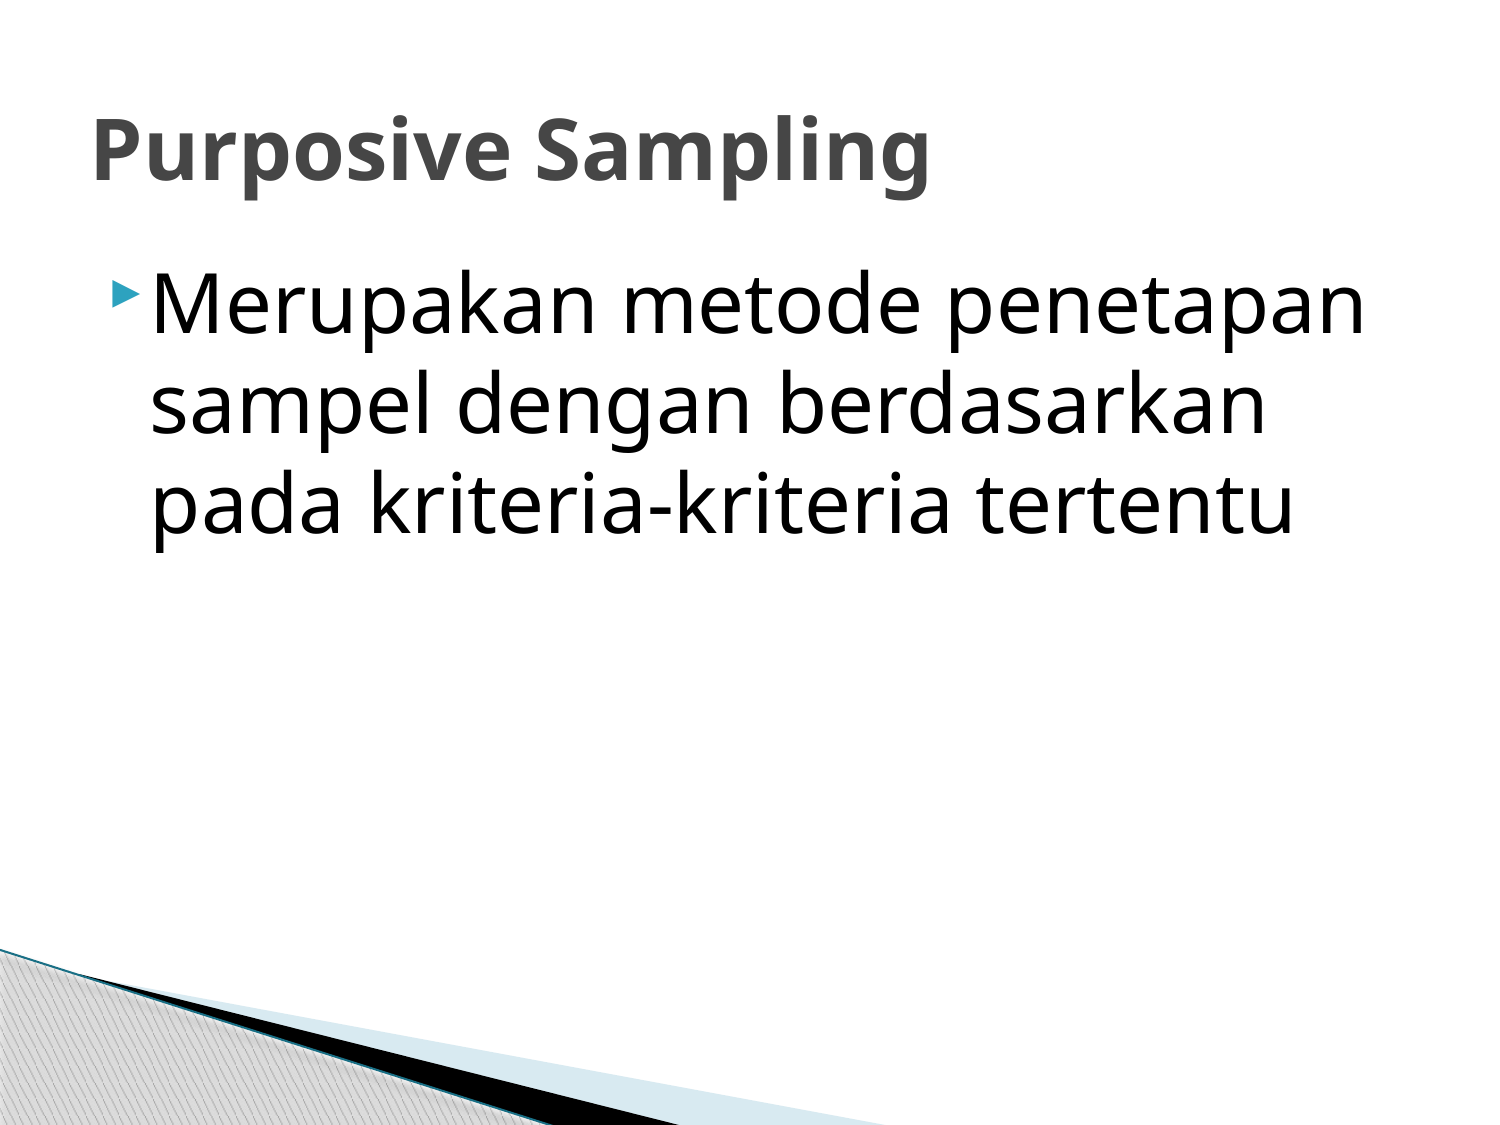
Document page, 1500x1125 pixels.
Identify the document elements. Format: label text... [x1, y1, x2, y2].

list Merupakan metode penetapan sampel dengan berdasarkan pada kriteria-kriteria tertentu [75, 243, 1425, 986]
title Purposive Sampling [75, 52, 1263, 241]
